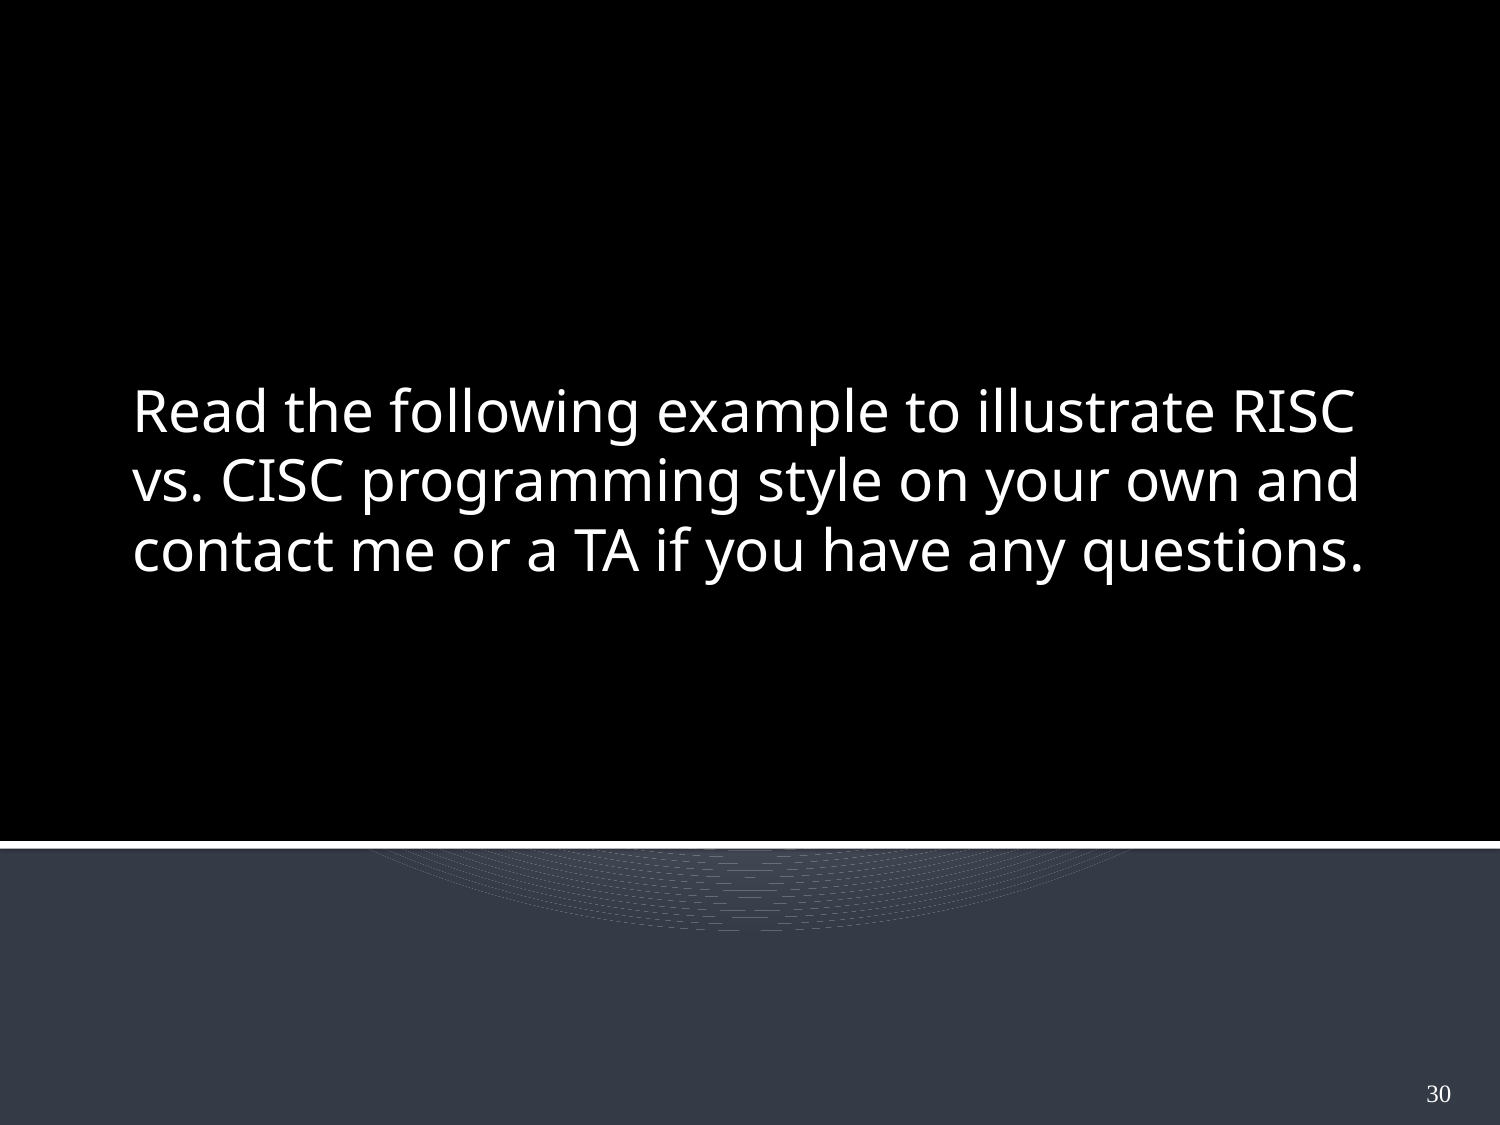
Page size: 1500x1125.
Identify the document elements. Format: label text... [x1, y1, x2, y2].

subtitle Read the following example to illustrate RISC vs. CISC programming style on your own and contact me or a TA if you have any questions. [112, 337, 1438, 584]
slide_number 30 [1345, 1062, 1467, 1108]
